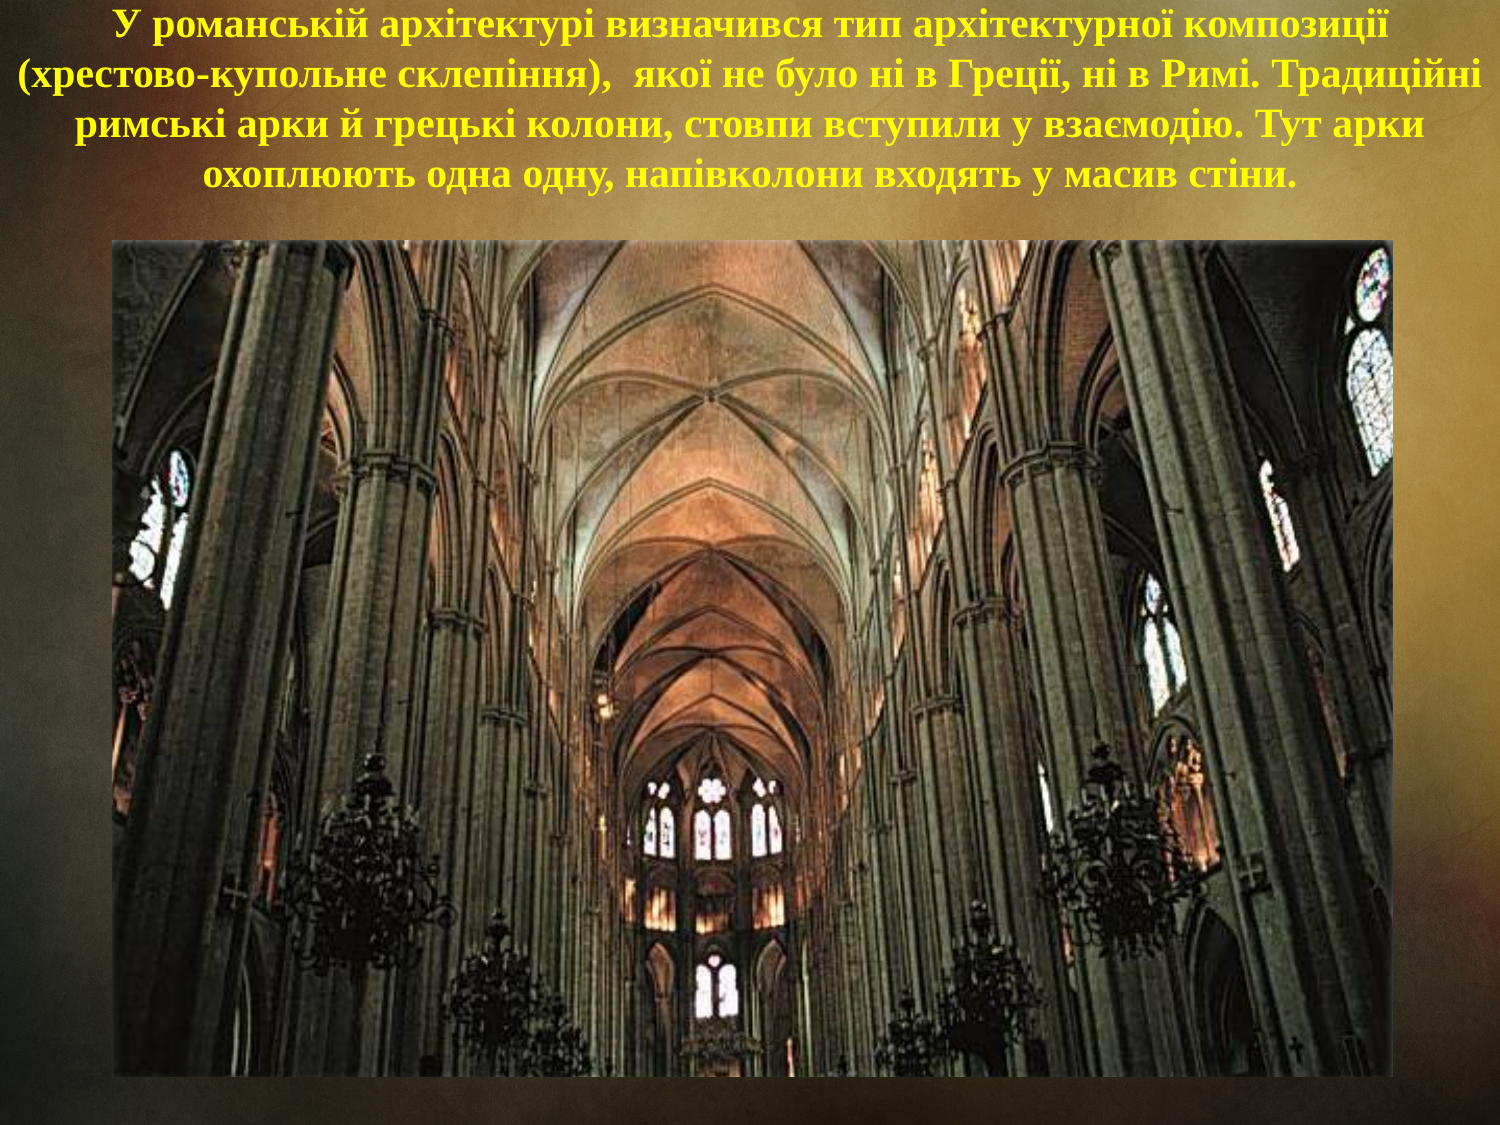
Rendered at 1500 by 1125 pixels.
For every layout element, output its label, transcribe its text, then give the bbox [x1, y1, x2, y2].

title У романській архітектурі визначився тип архітектурної композиції (хрестово-купольне склепіння), якої не було ні в Греції, ні в Римі. Традиційні римські арки й грецькі колони, стовпи вступили у взаємодію. Тут арки охоплюють одна одну, напівколони входять у масив стіни. [0, 0, 1500, 282]
picture [0, 240, 1500, 1125]
